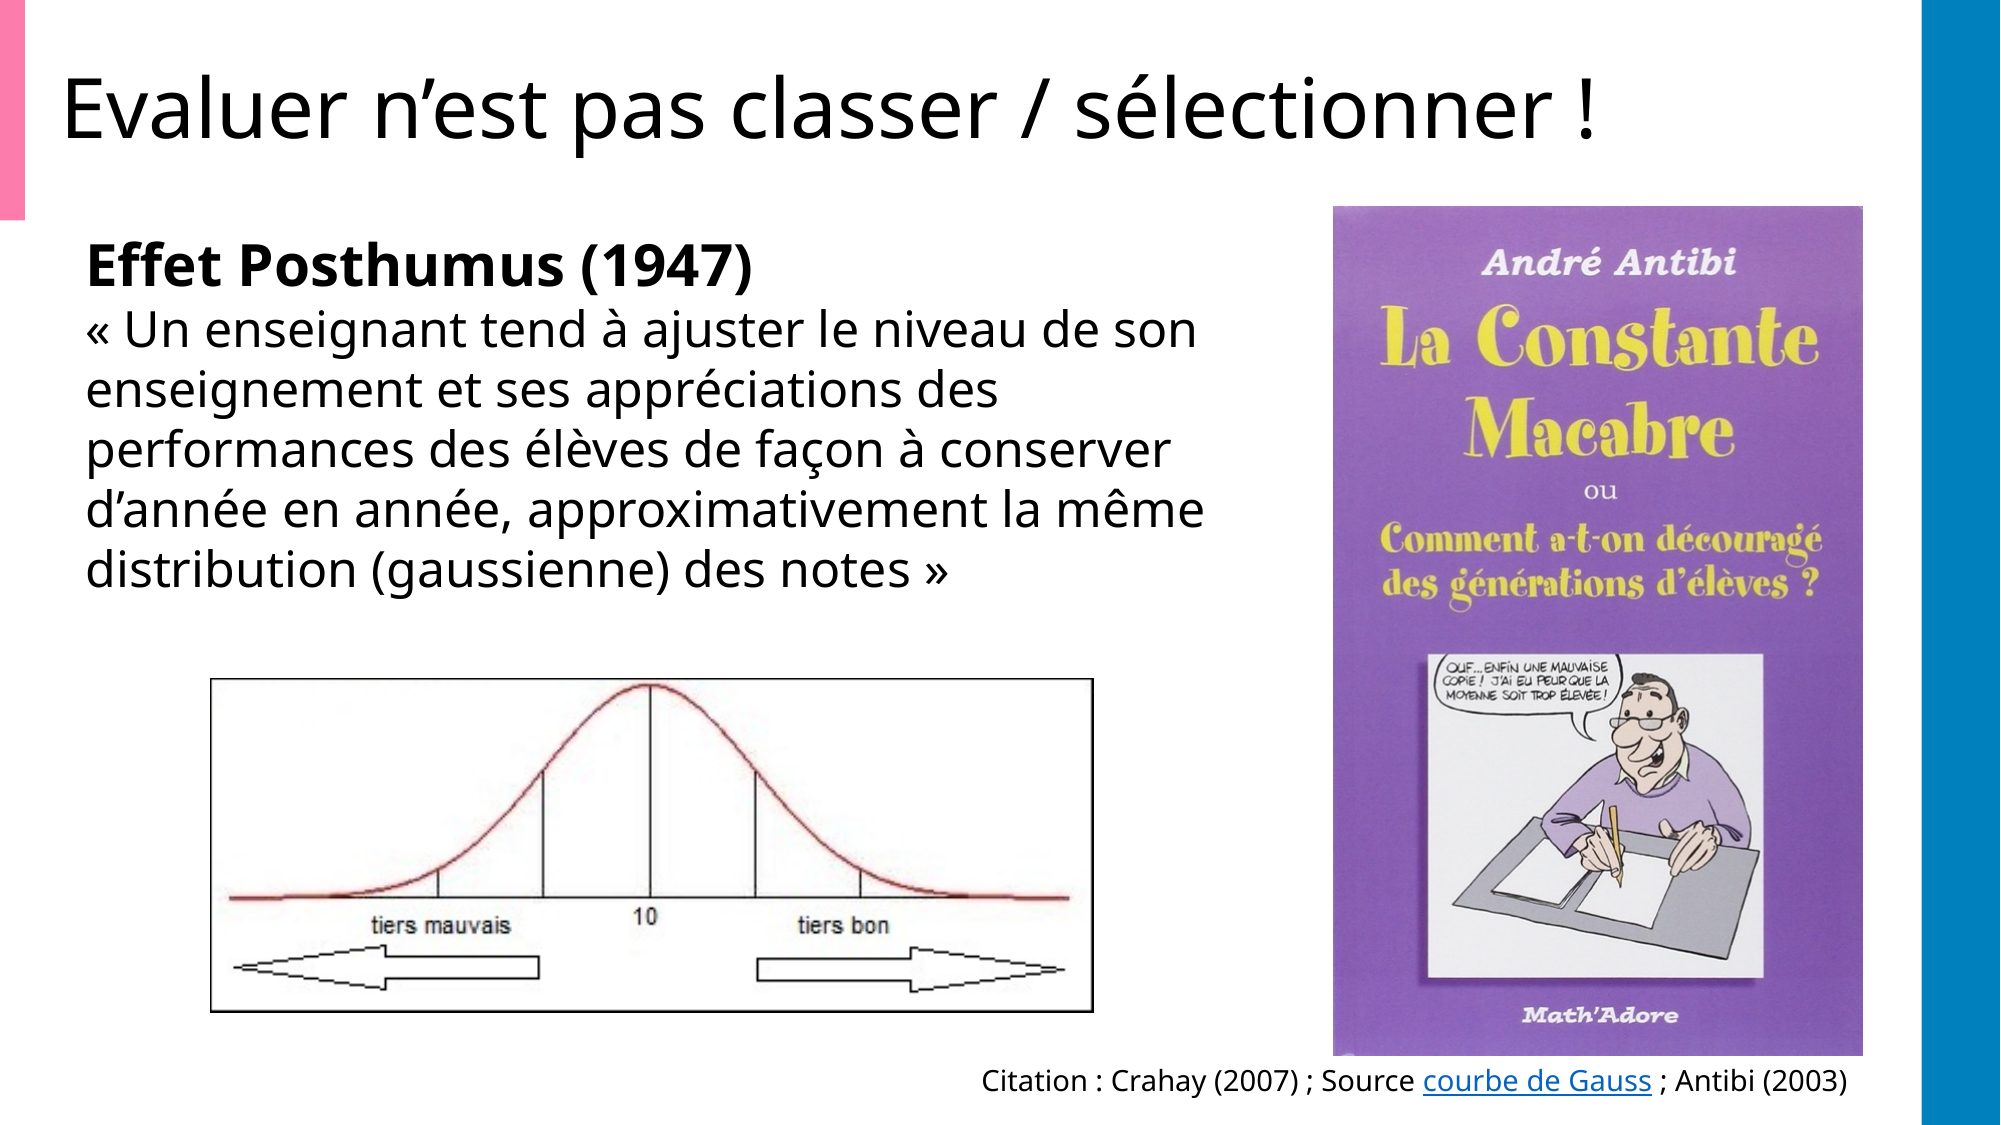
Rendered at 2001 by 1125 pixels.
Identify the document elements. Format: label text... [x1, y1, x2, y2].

picture [209, 678, 1094, 1013]
title Evaluer n’est pas classer / sélectionner ! [45, 3, 1863, 221]
picture [1333, 206, 1863, 1056]
list Citation : Crahay (2007) ; Source courbe de Gauss ; Antibi (2003) [45, 1055, 1863, 1116]
text_box Effet Posthumus (1947) « Un enseignant tend à ajuster le niveau de son enseignement et ses appréciations des performances des élèves de façon à conserver d’année en année, approximativement la même distribution (gaussienne) des notes » [70, 220, 1281, 606]
